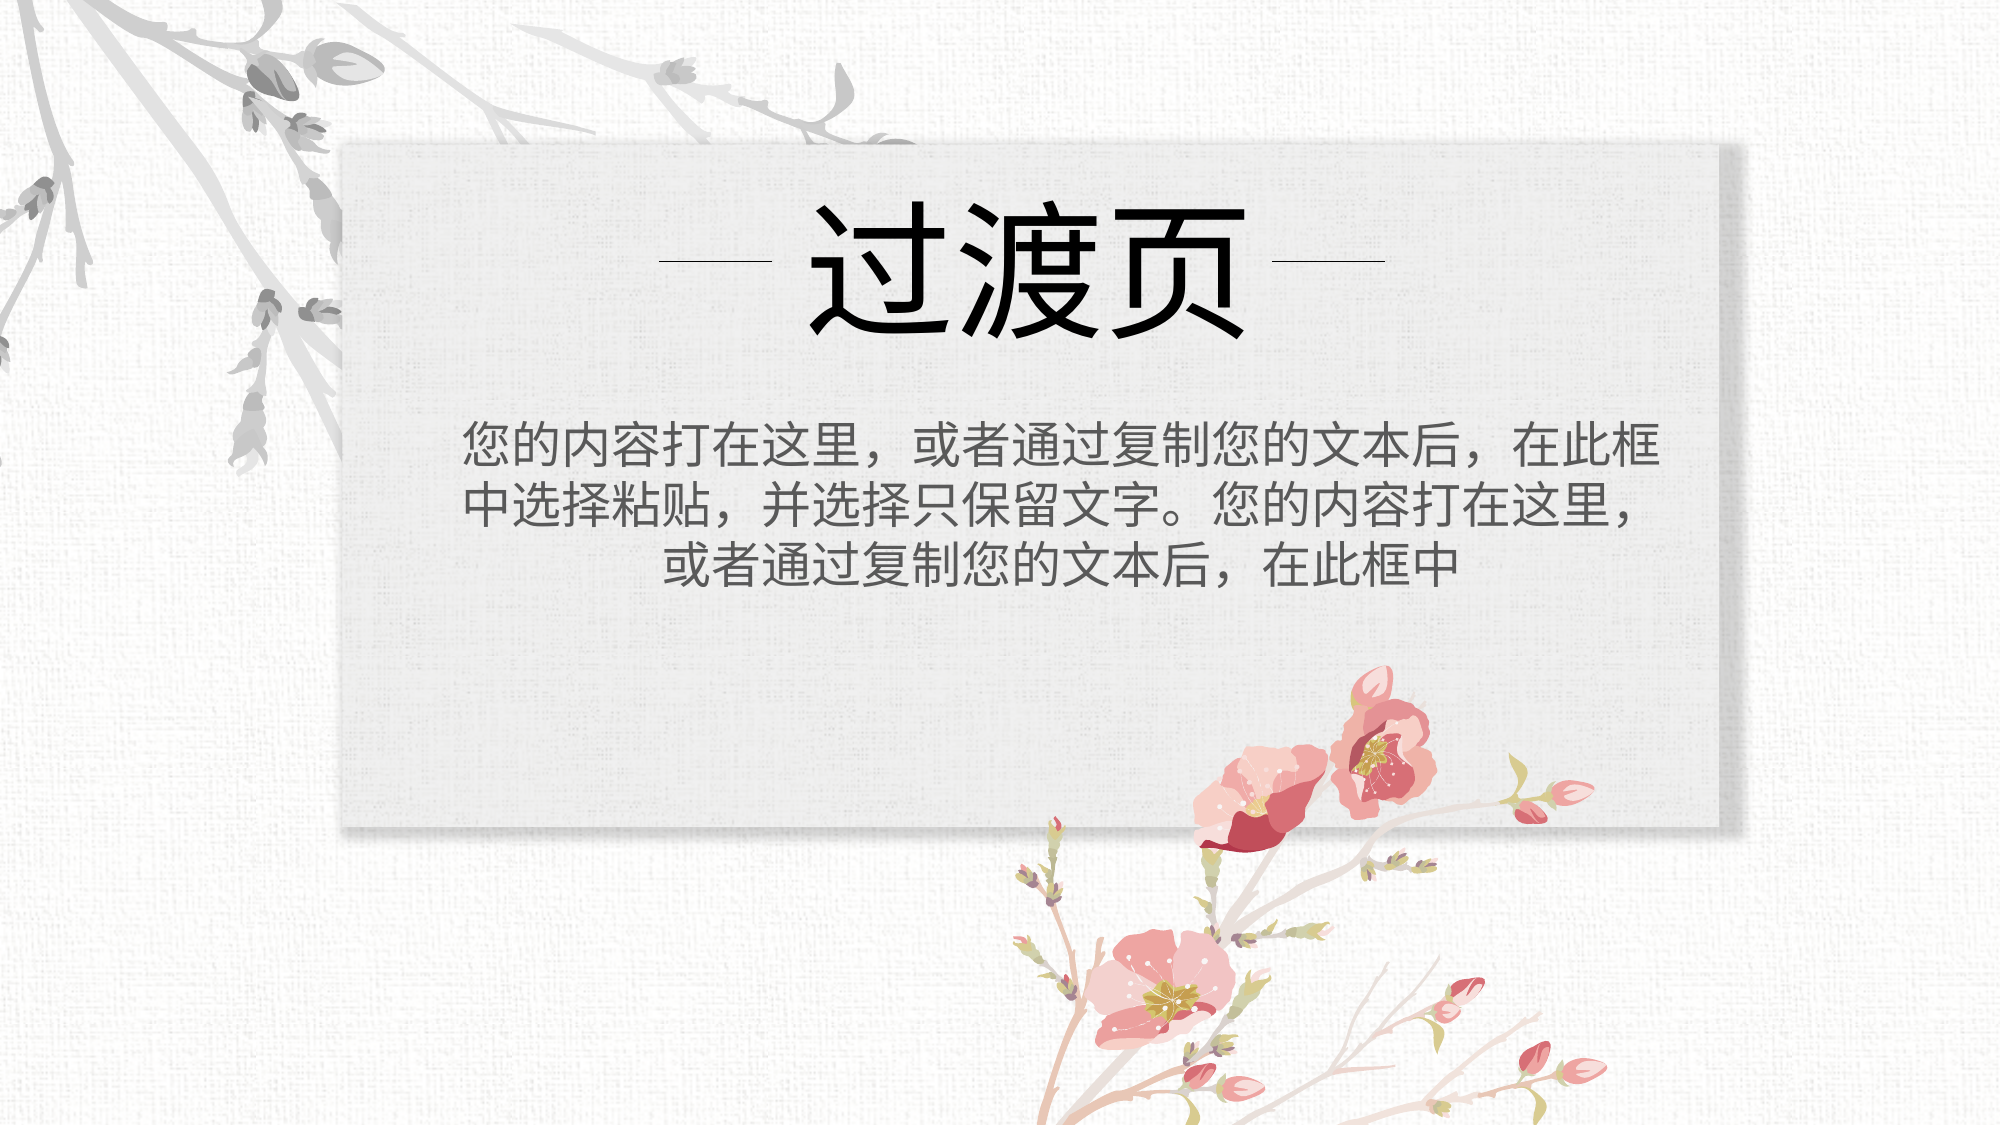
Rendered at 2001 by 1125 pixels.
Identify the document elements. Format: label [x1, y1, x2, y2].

text_box [342, 144, 1720, 827]
picture [1080, 597, 1540, 1125]
picture [60, 0, 786, 875]
text_box [659, 170, 1385, 368]
